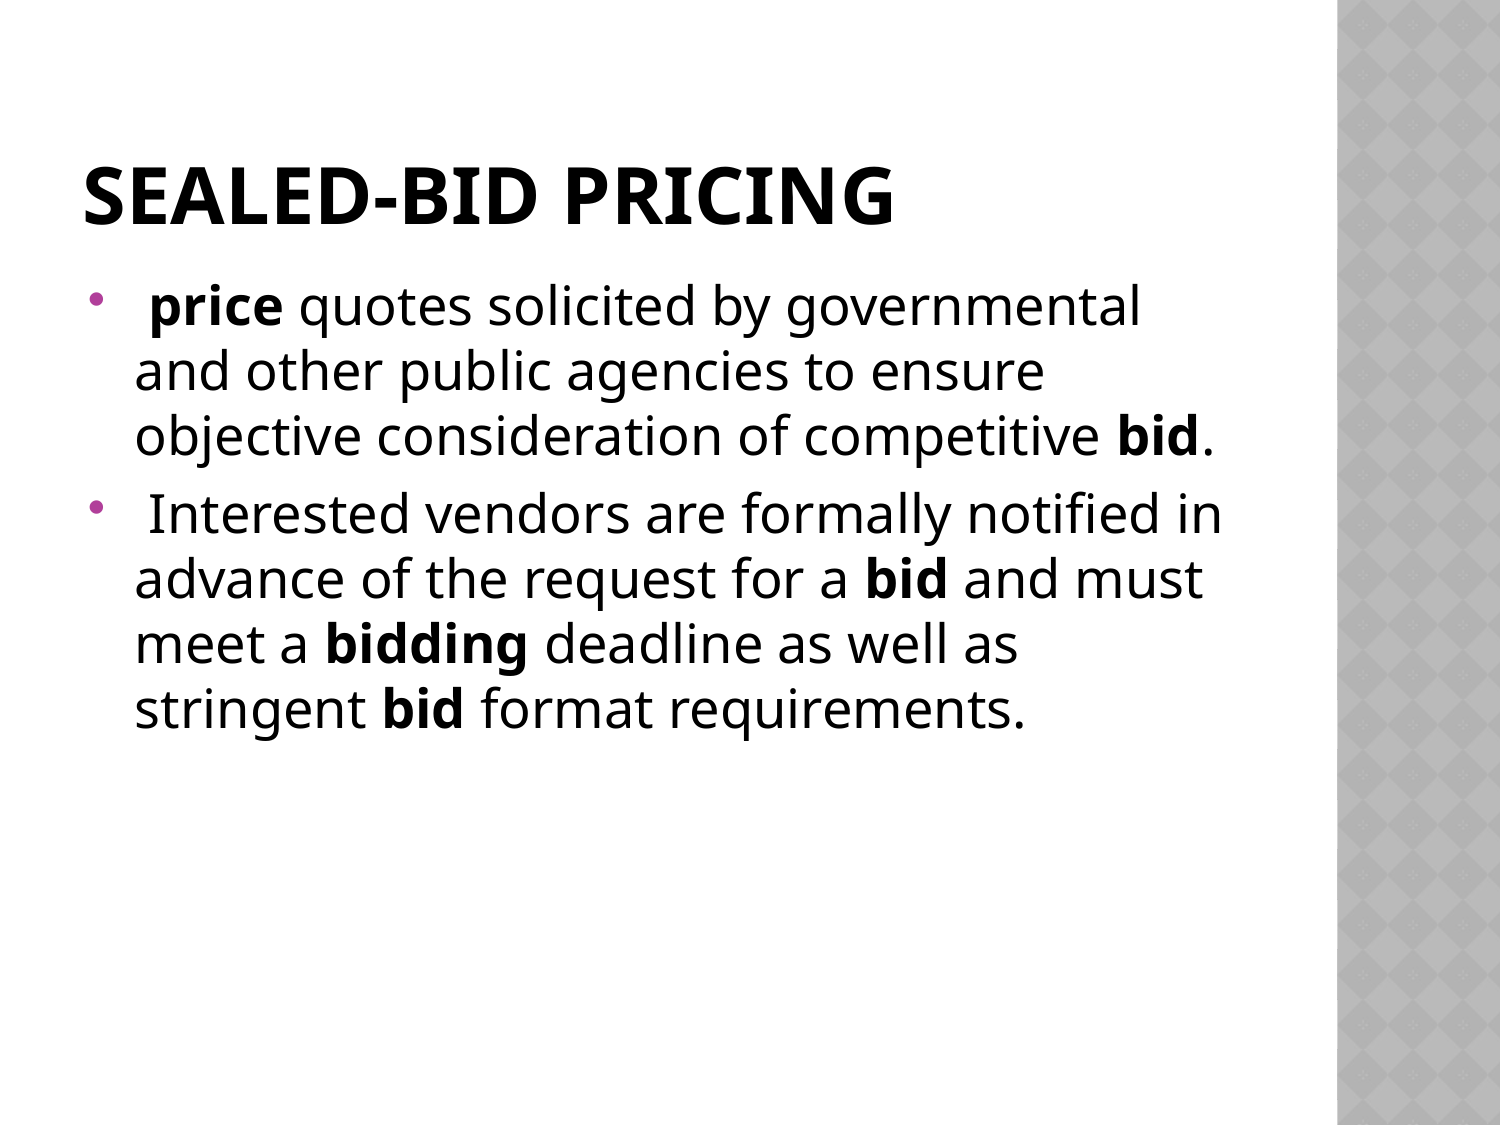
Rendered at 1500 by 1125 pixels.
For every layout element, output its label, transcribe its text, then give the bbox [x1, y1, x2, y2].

text_box [1337, 0, 1500, 1125]
list price quotes solicited by governmental and other public agencies to ensure objective consideration of competitive bid. Interested vendors are formally notified in advance of the request for a bid and must meet a bidding deadline as well as stringent bid format requirements. [75, 264, 1263, 925]
title sealed-bid pricing [75, 52, 1263, 240]
